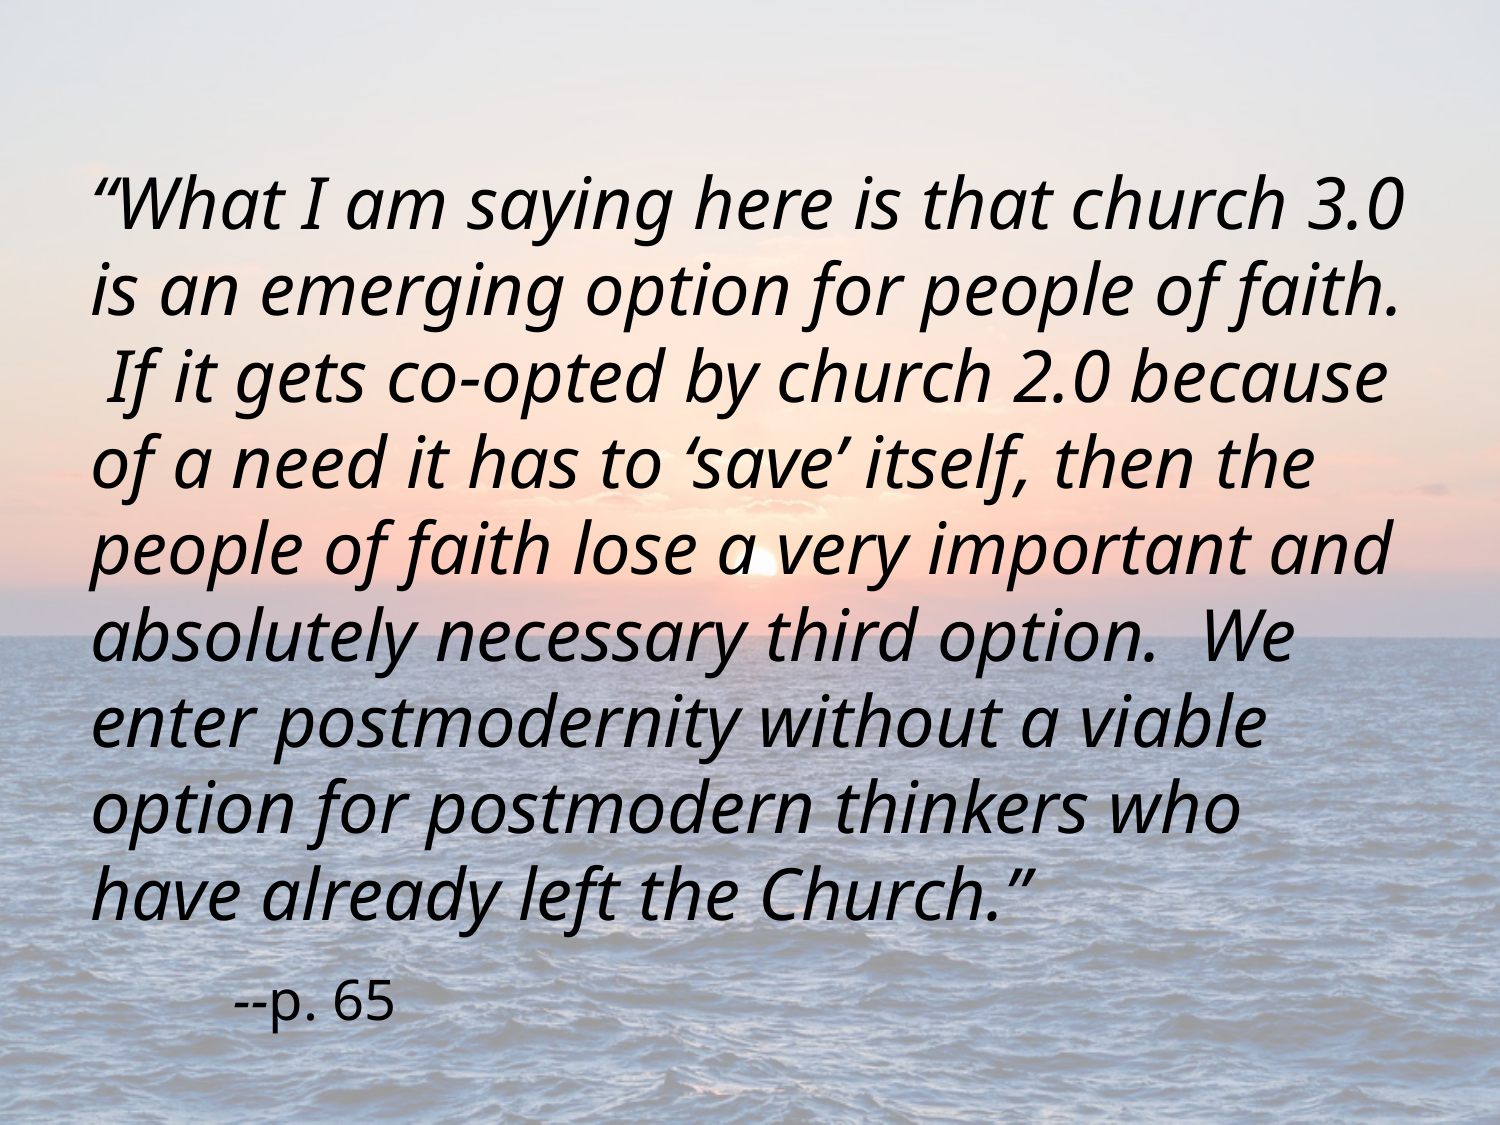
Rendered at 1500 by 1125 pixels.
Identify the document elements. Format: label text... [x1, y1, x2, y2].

list “What I am saying here is that church 3.0 is an emerging option for people of faith. If it gets co-opted by church 2.0 because of a need it has to ‘save’ itself, then the people of faith lose a very important and absolutely necessary third option. We enter postmodernity without a viable option for postmodern thinkers who have already left the Church.” --p. 65 [75, 149, 1425, 1113]
